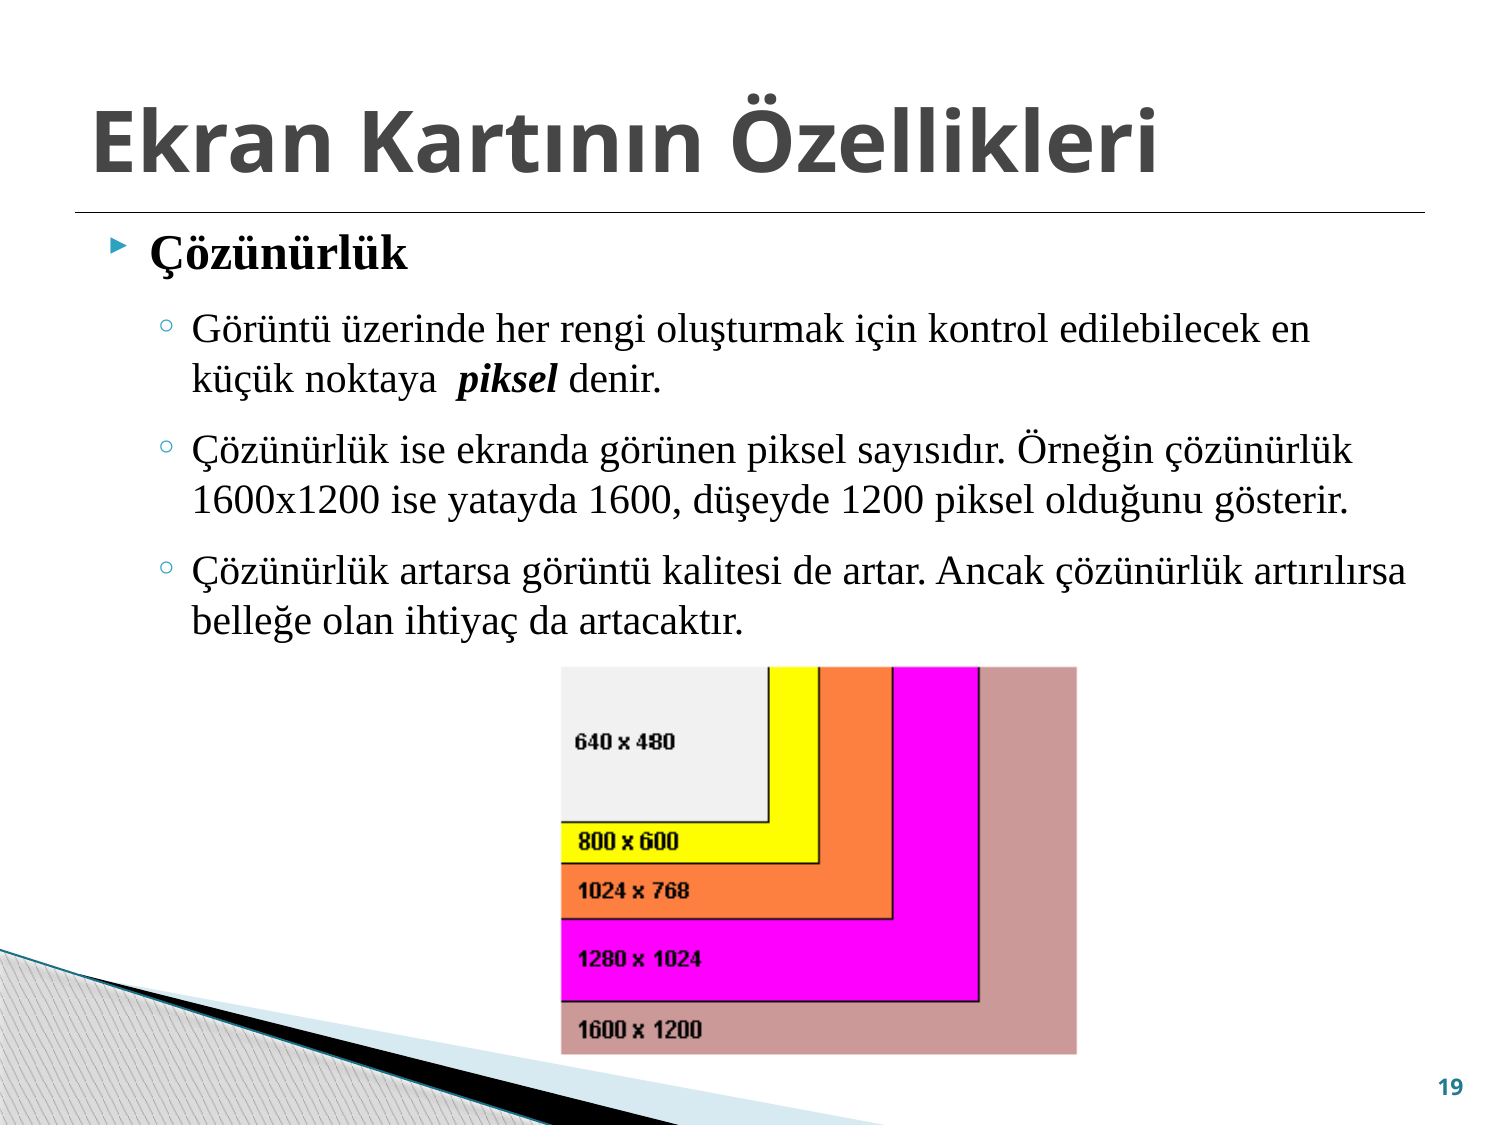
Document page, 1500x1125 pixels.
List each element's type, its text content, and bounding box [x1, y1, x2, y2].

list Çözünürlük Görüntü üzerinde her rengi oluşturmak için kontrol edilebilecek en küçük noktaya piksel denir. Çözünürlük ise ekranda görünen piksel sayısıdır. Örneğin çözünürlük 1600x1200 ise yatayda 1600, düşeyde 1200 piksel olduğunu gösterir. Çözünürlük artarsa görüntü kalitesi de artar. Ancak çözünürlük artırılırsa belleğe olan ihtiyaç da artacaktır. [75, 233, 1425, 955]
title Ekran Kartının Özellikleri [75, 45, 1425, 233]
slide_number 19 [1362, 1051, 1479, 1112]
picture [549, 662, 1088, 1063]
